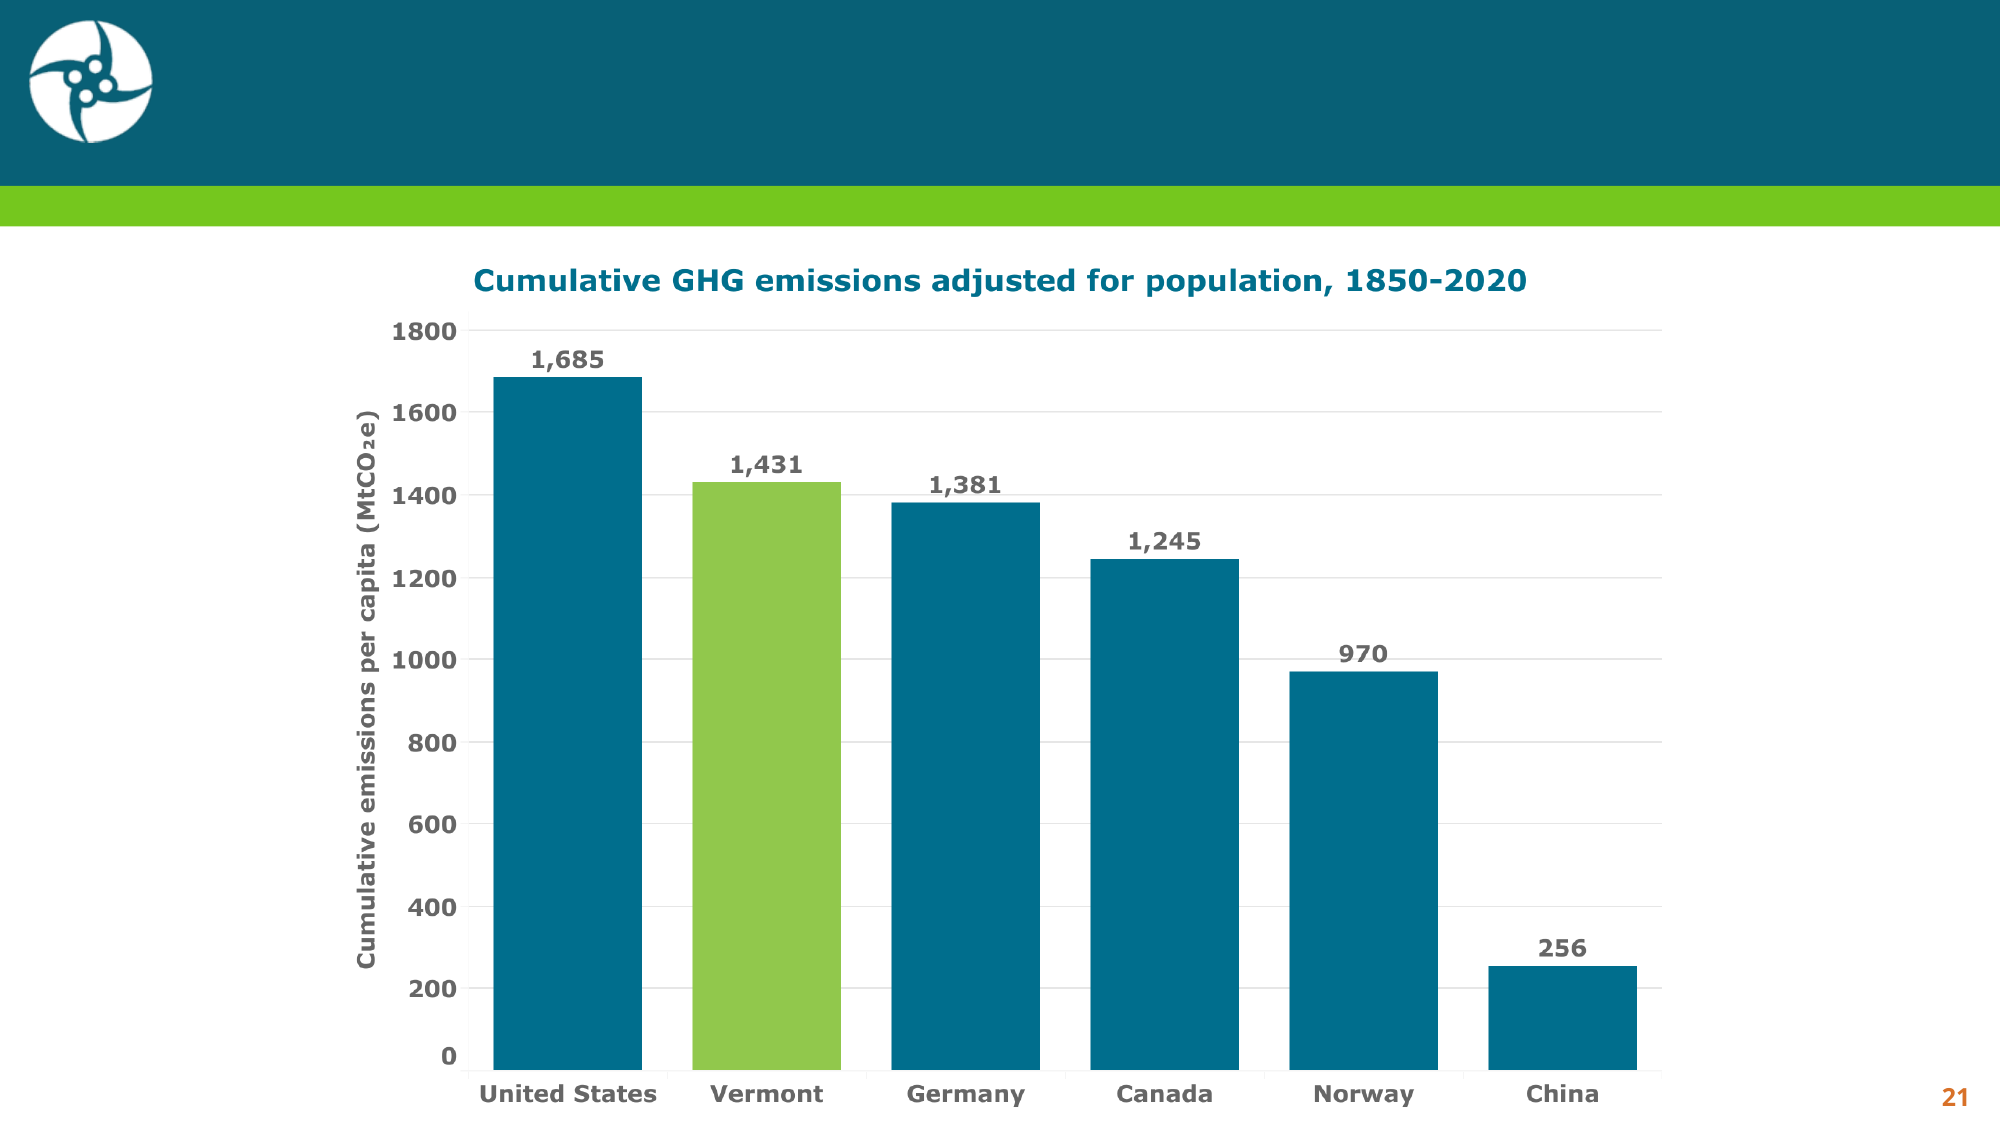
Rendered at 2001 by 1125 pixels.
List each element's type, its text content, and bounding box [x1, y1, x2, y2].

picture [30, 21, 153, 142]
slide_number 21 [1535, 1068, 1986, 1125]
picture [338, 250, 1662, 1109]
